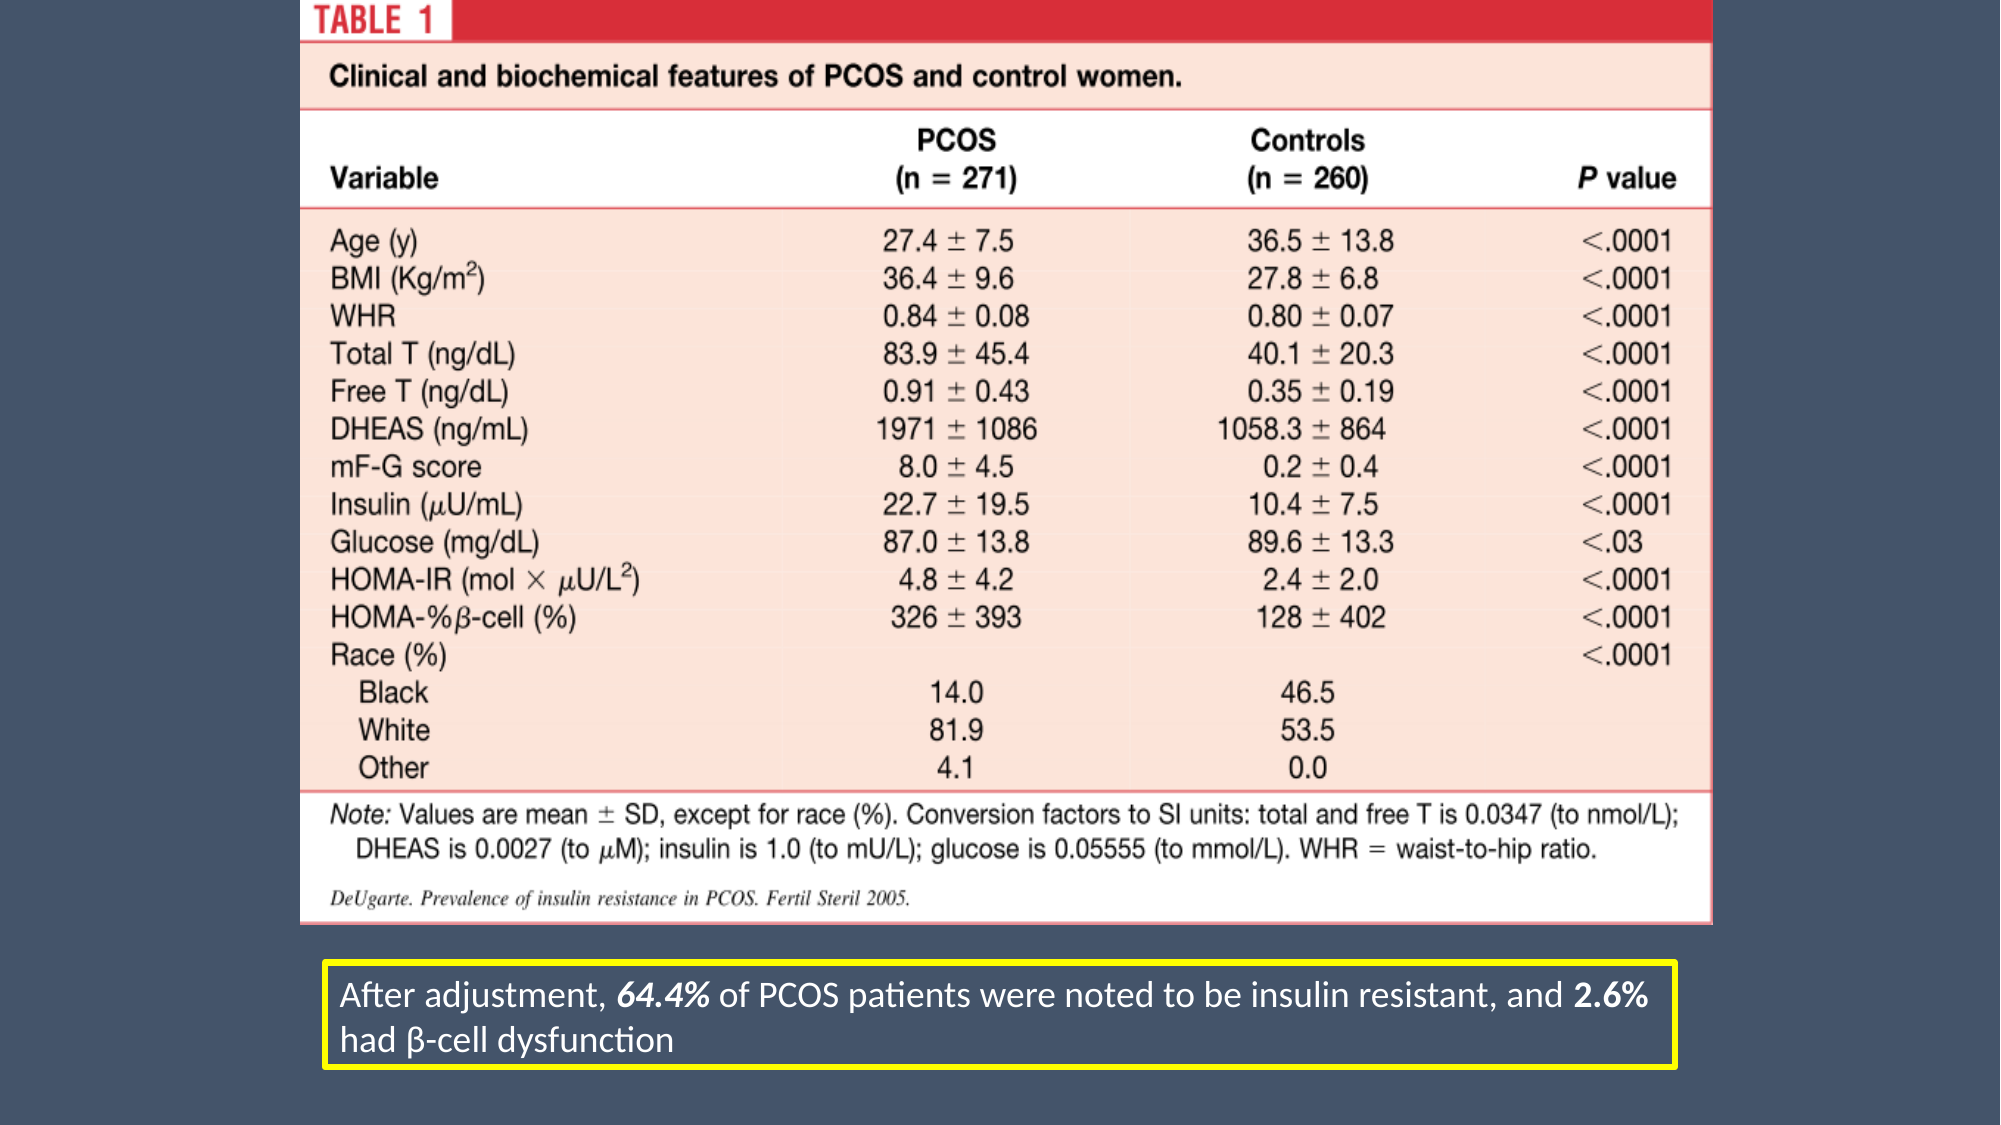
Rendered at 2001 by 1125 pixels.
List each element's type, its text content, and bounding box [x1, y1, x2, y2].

text_box After adjustment, 64.4% of PCOS patients were noted to be insulin resistant, and 2.6% had β-cell dysfunction [324, 962, 1675, 1068]
picture [299, 0, 1713, 925]
